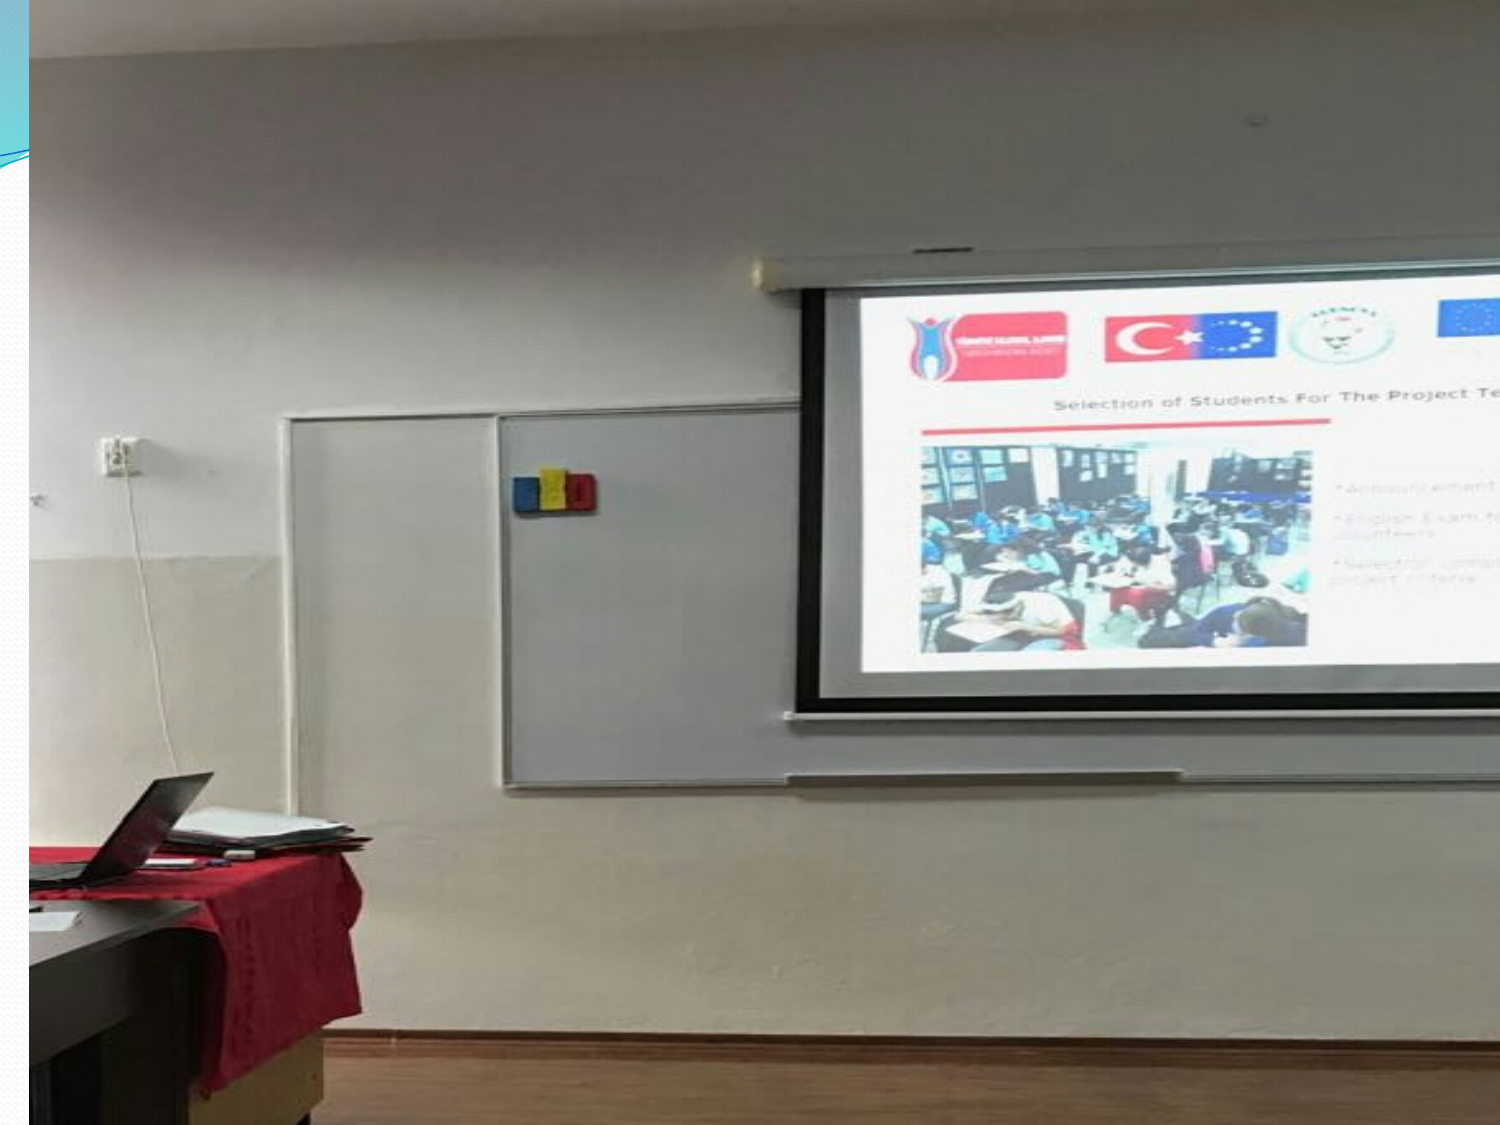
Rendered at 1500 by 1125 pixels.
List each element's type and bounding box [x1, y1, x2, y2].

list [29, 0, 1500, 1125]
